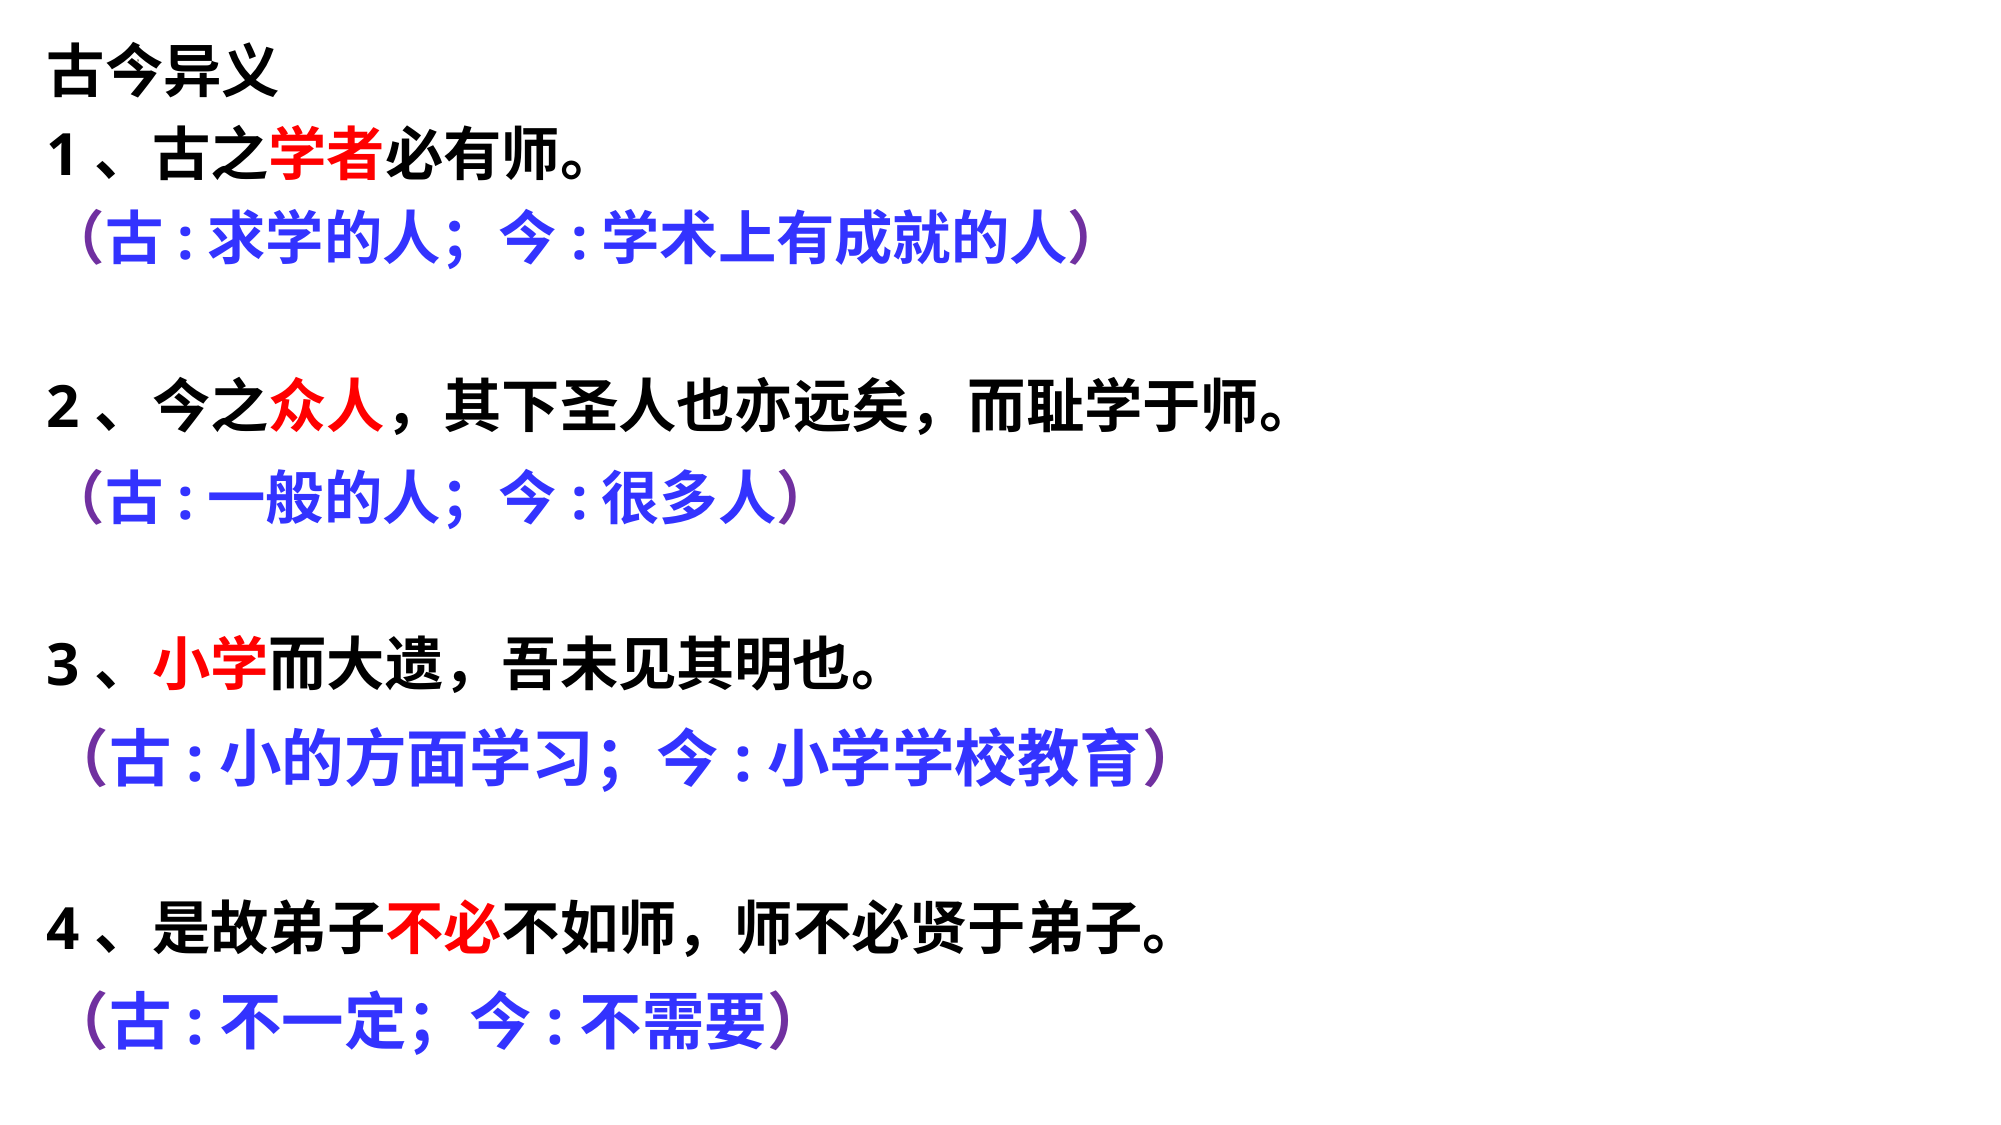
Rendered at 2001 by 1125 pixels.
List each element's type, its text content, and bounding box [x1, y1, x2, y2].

list 古今异义 1、古之学者必有师。 （古:求学的人；今:学术上有成就的人） 2、今之众人，其下圣人也亦远矣，而耻学于师。 （古:一般的人；今:很多人） 3、小学而大遗，吾未见其明也。 （古:小的方面学习；今:小学学校教育） 4、是故弟子不必不如师，师不必贤于弟子。 （古:不一定；今:不需要） [31, 34, 1905, 952]
